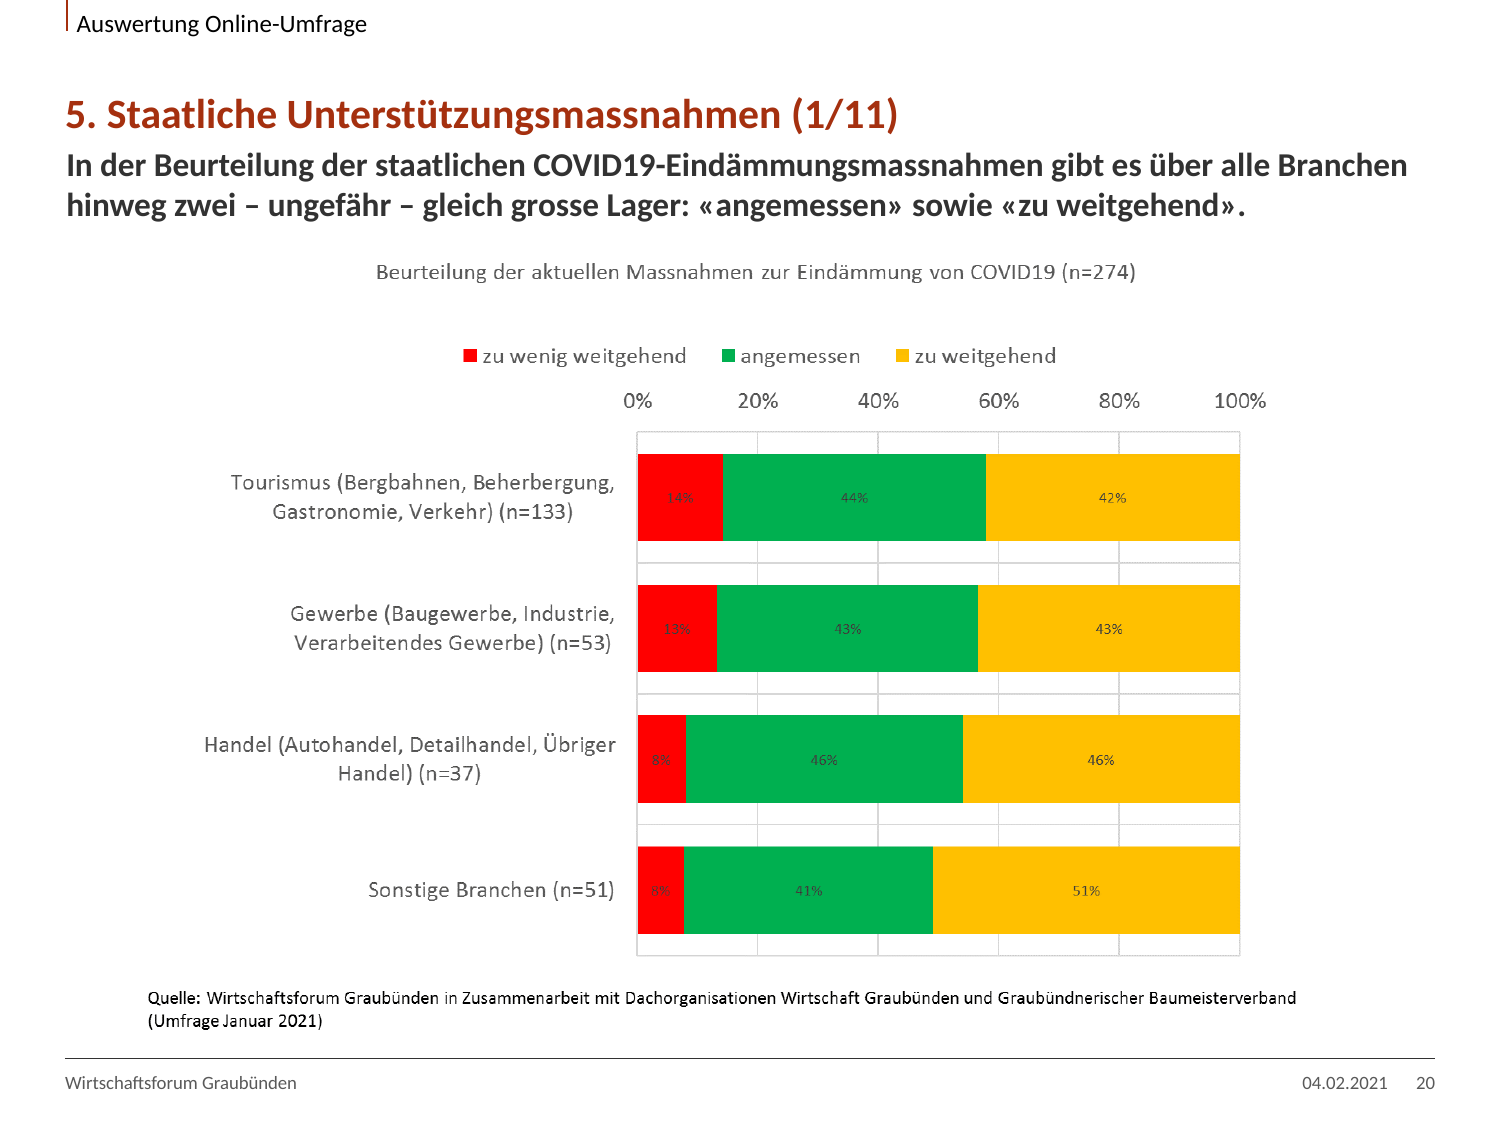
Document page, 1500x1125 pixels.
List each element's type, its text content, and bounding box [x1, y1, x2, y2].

list Auswertung Online-Umfrage [76, 0, 1436, 43]
footer Wirtschaftsforum Graubünden [64, 1070, 965, 1118]
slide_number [1009, 1070, 1388, 1118]
picture [135, 243, 1376, 1045]
title 5. Staatliche Unterstützungsmassnahmen (1/11) [64, 42, 1436, 138]
slide_number 20 [1399, 1070, 1436, 1118]
list In der Beurteilung der staatlichen COVID19-Eindämmungsmassnahmen gibt es über alle Branchen hinweg zwei – ungefähr – gleich grosse Lager: «angemessen» sowie «zu weitgehend». [66, 143, 1437, 215]
